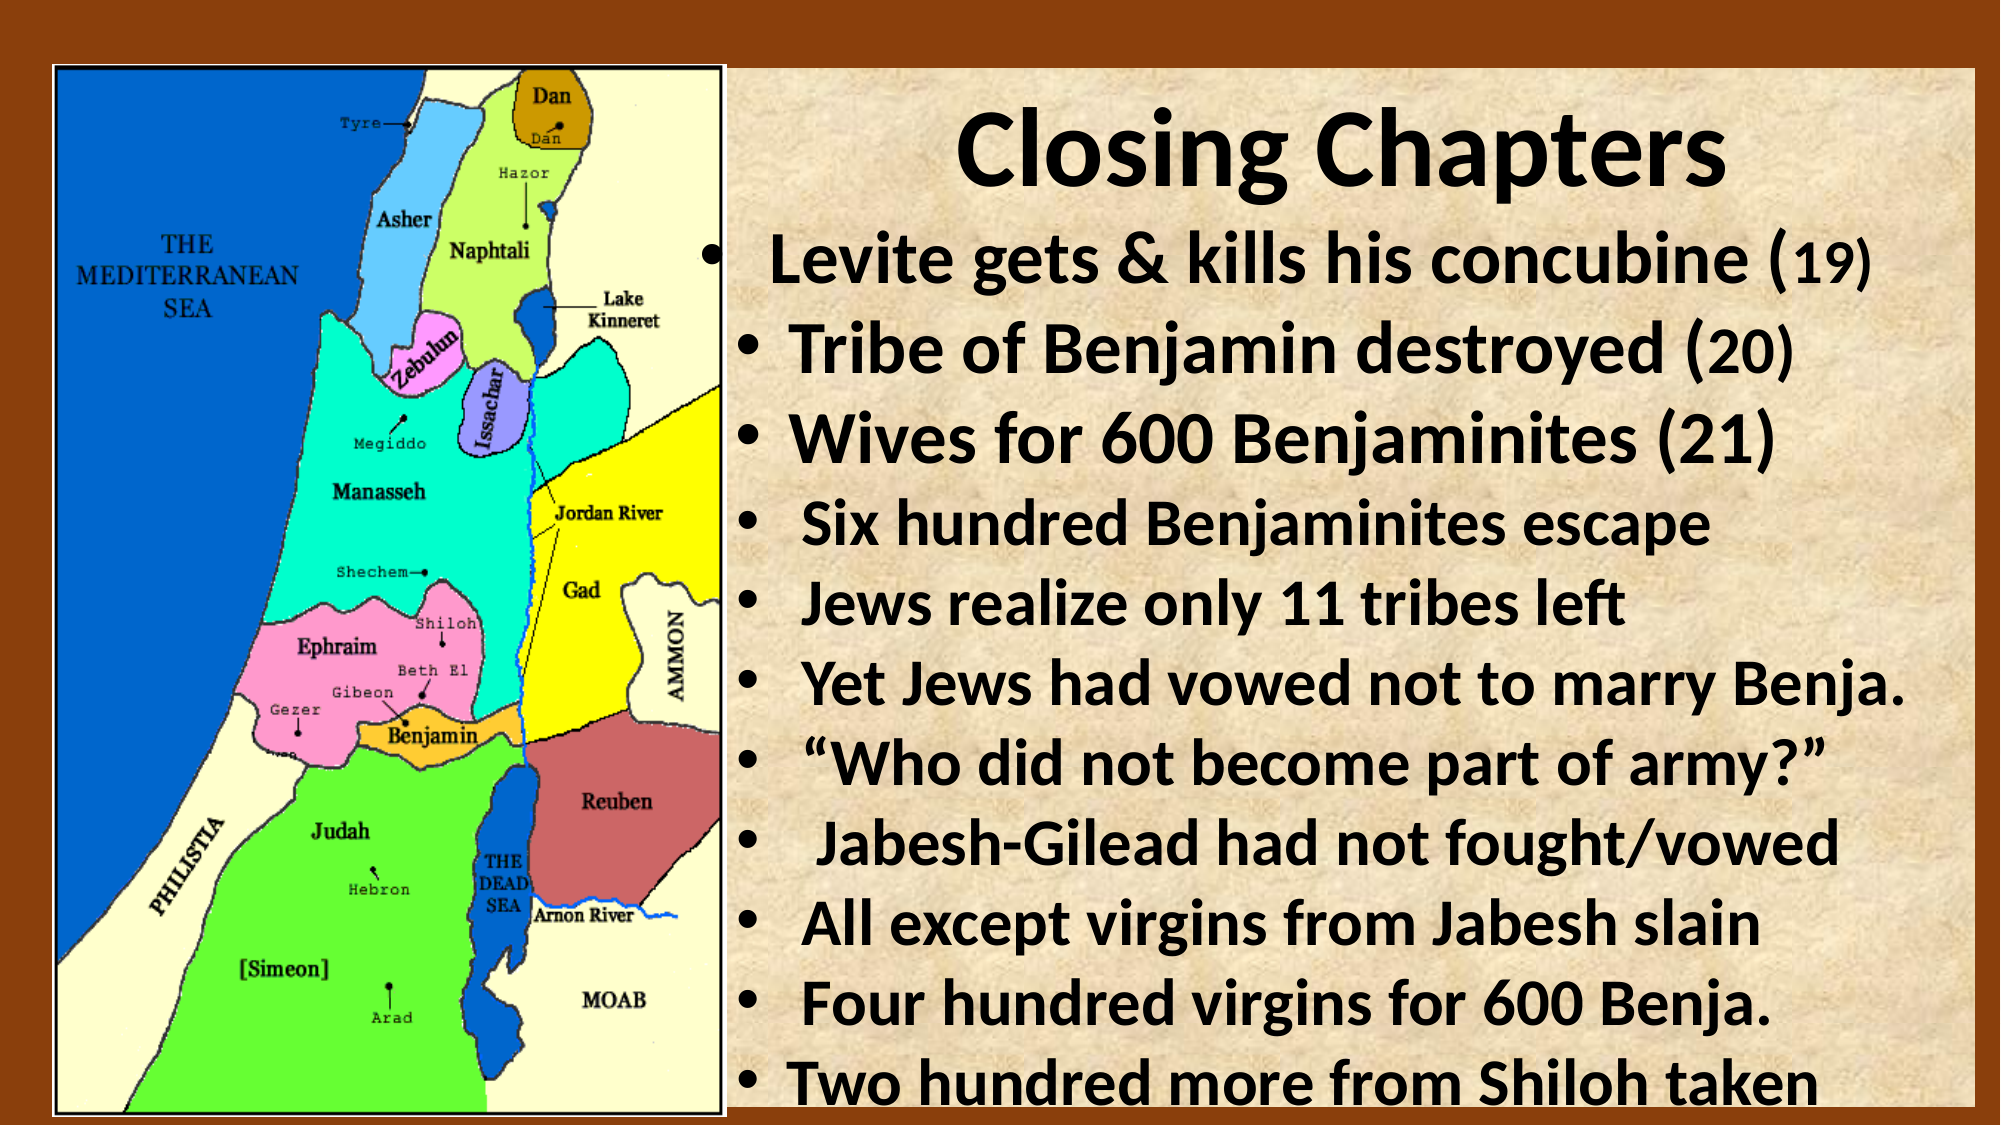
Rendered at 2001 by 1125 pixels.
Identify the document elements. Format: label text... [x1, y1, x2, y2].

picture [0, 0, 2001, 1125]
text_box [45, 41, 2000, 1125]
text_box Closing Chapters Levite gets & kills his concubine (19) Tribe of Benjamin destroyed (20) Wives for 600 Benjaminites (21) Six hundred Benjaminites escape Jews realize only 11 tribes left Yet Jews had vowed not to marry Benja. “Who did not become part of army?” Jabesh-Gilead had not fought/vowed All except virgins from Jabesh slain Four hundred virgins for 600 Benja. Two hundred more from Shiloh taken [644, 66, 1957, 1125]
picture [52, 64, 727, 1117]
text_box [20, 16, 2000, 1125]
